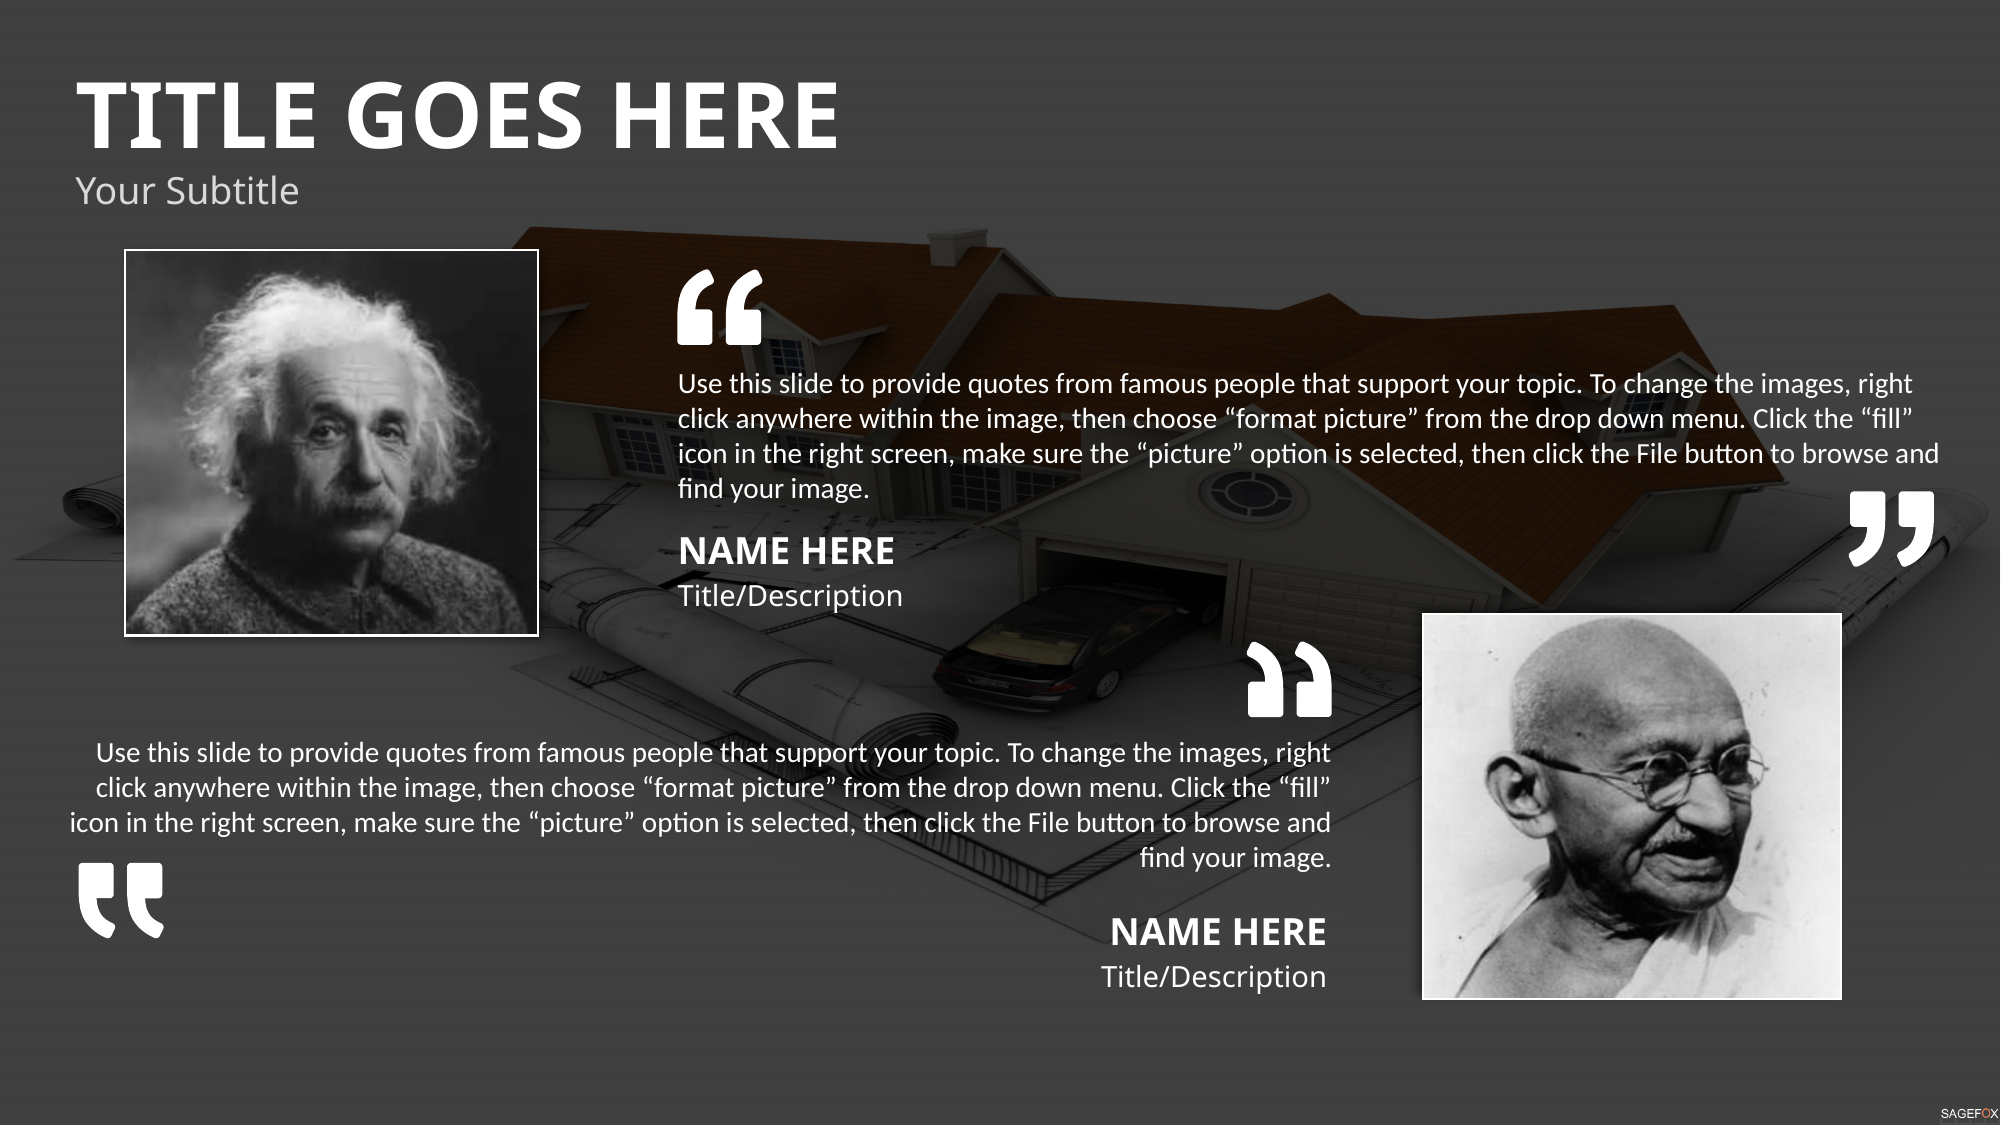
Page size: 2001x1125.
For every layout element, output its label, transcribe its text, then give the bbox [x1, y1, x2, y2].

text_box Use this slide to provide quotes from famous people that support your topic. To change the images, right click anywhere within the image, then choose “format picture” from the drop down menu. Click the “fill” icon in the right screen, make sure the “picture” option is selected, then click the File button to browse and find your image. [663, 357, 1964, 547]
text_box [124, 249, 539, 637]
text_box Use this slide to provide quotes from famous people that support your topic. To change the images, right click anywhere within the image, then choose “format picture” from the drop down menu. Click the “fill” icon in the right screen, make sure the “picture” option is selected, then click the File button to browse and find your image. [46, 725, 1348, 916]
text_box NAME HERE Title/Description [663, 519, 963, 621]
picture [0, 0, 2001, 1125]
text_box NAME HERE Title/Description [1041, 900, 1342, 1001]
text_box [78, 862, 164, 939]
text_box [1848, 491, 1934, 567]
text_box TITLE GOES HERE Your Subtitle [60, 49, 1036, 220]
text_box [1422, 613, 1842, 1000]
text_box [1246, 641, 1332, 717]
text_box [677, 269, 763, 345]
